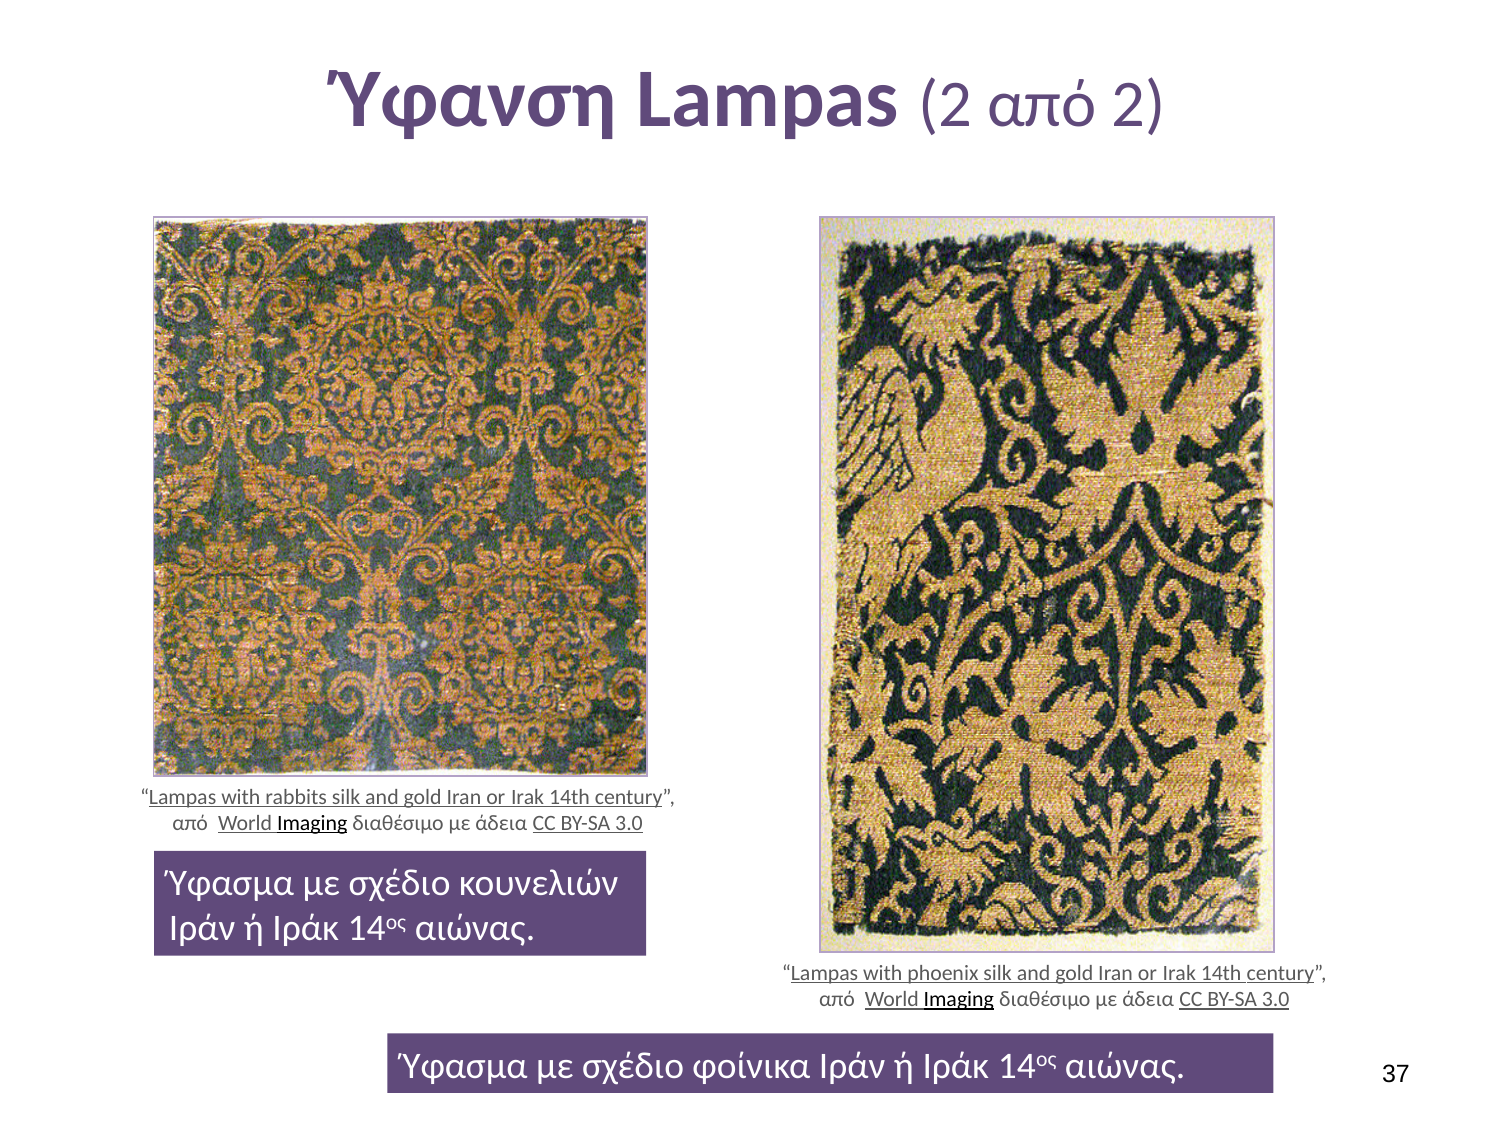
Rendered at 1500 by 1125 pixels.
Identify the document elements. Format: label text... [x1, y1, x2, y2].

picture [153, 217, 647, 776]
slide_number 36 [1074, 1042, 1425, 1103]
picture [820, 217, 1274, 952]
text_box “Lampas with rabbits silk and gold Iran or Irak 14th century”, από World Imaging διαθέσιμο με άδεια CC BY-SA 3.0 [112, 775, 703, 843]
text_box Ύφασμα με σχέδιο κουνελιών Ιράν ή Ιράκ 14ος αιώνας. [154, 850, 647, 956]
title Ύφανση Lampas (2 από 2) [76, 19, 1427, 168]
text_box Ύφασμα με σχέδιο φοίνικα Ιράν ή Ιράκ 14ος αιώνας. [387, 1033, 1274, 1093]
text_box “Lampas with phoenix silk and gold Iran or Irak 14th century”, από World Imaging διαθέσιμο με άδεια CC BY-SA 3.0 [758, 951, 1350, 1019]
